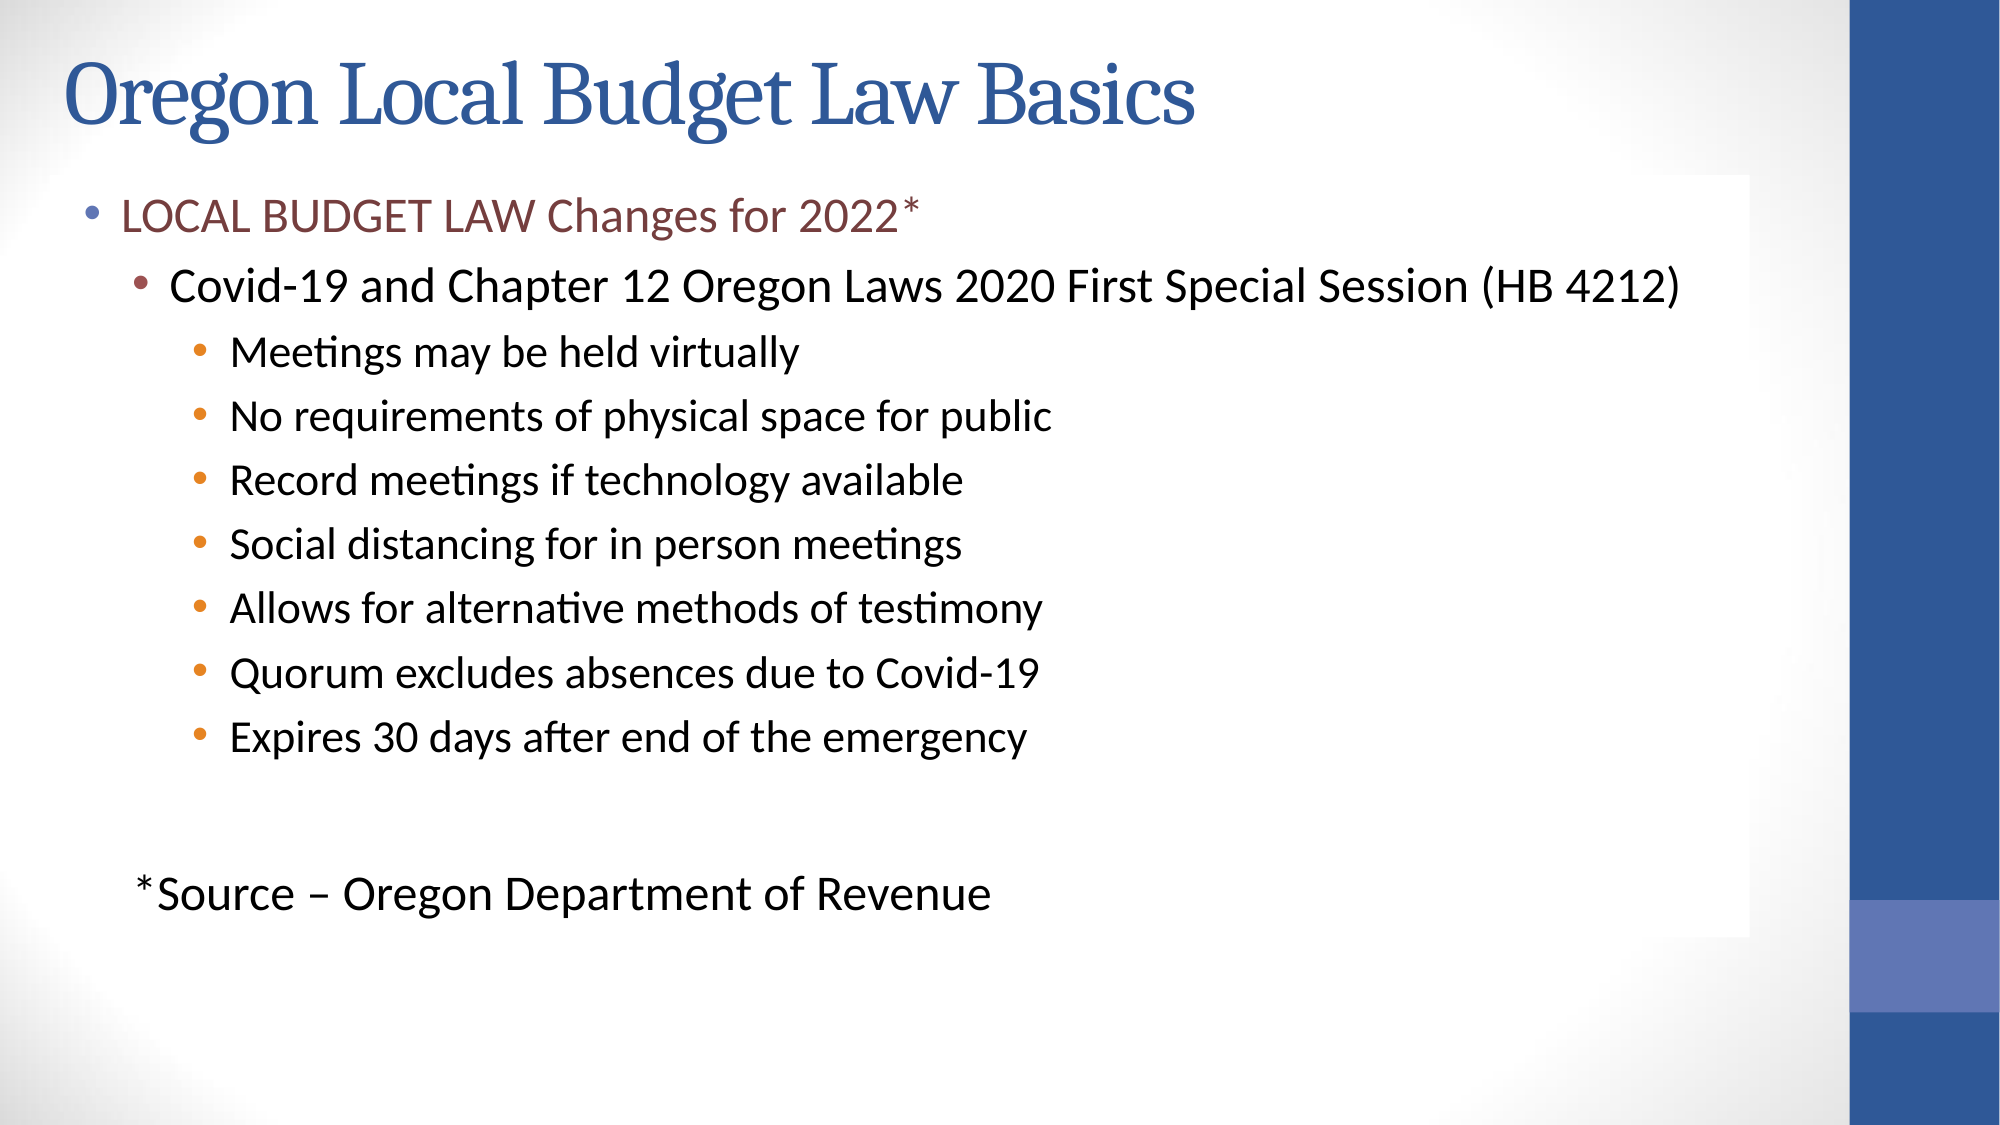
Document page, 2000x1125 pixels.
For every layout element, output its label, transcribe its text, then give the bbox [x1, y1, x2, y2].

picture [0, 0, 1849, 1125]
list LOCAL BUDGET LAW Changes for 2022* Covid-19 and Chapter 12 Oregon Laws 2020 First Special Session (HB 4212) Meetings may be held virtually No requirements of physical space for public Record meetings if technology available Social distancing for in person meetings Allows for alternative methods of testimony Quorum excludes absences due to Covid-19 Expires 30 days after end of the emergency *Source – Oregon Department of Revenue [49, 174, 1750, 938]
text_box Oregon Local Budget Law Basics [49, 24, 1837, 150]
